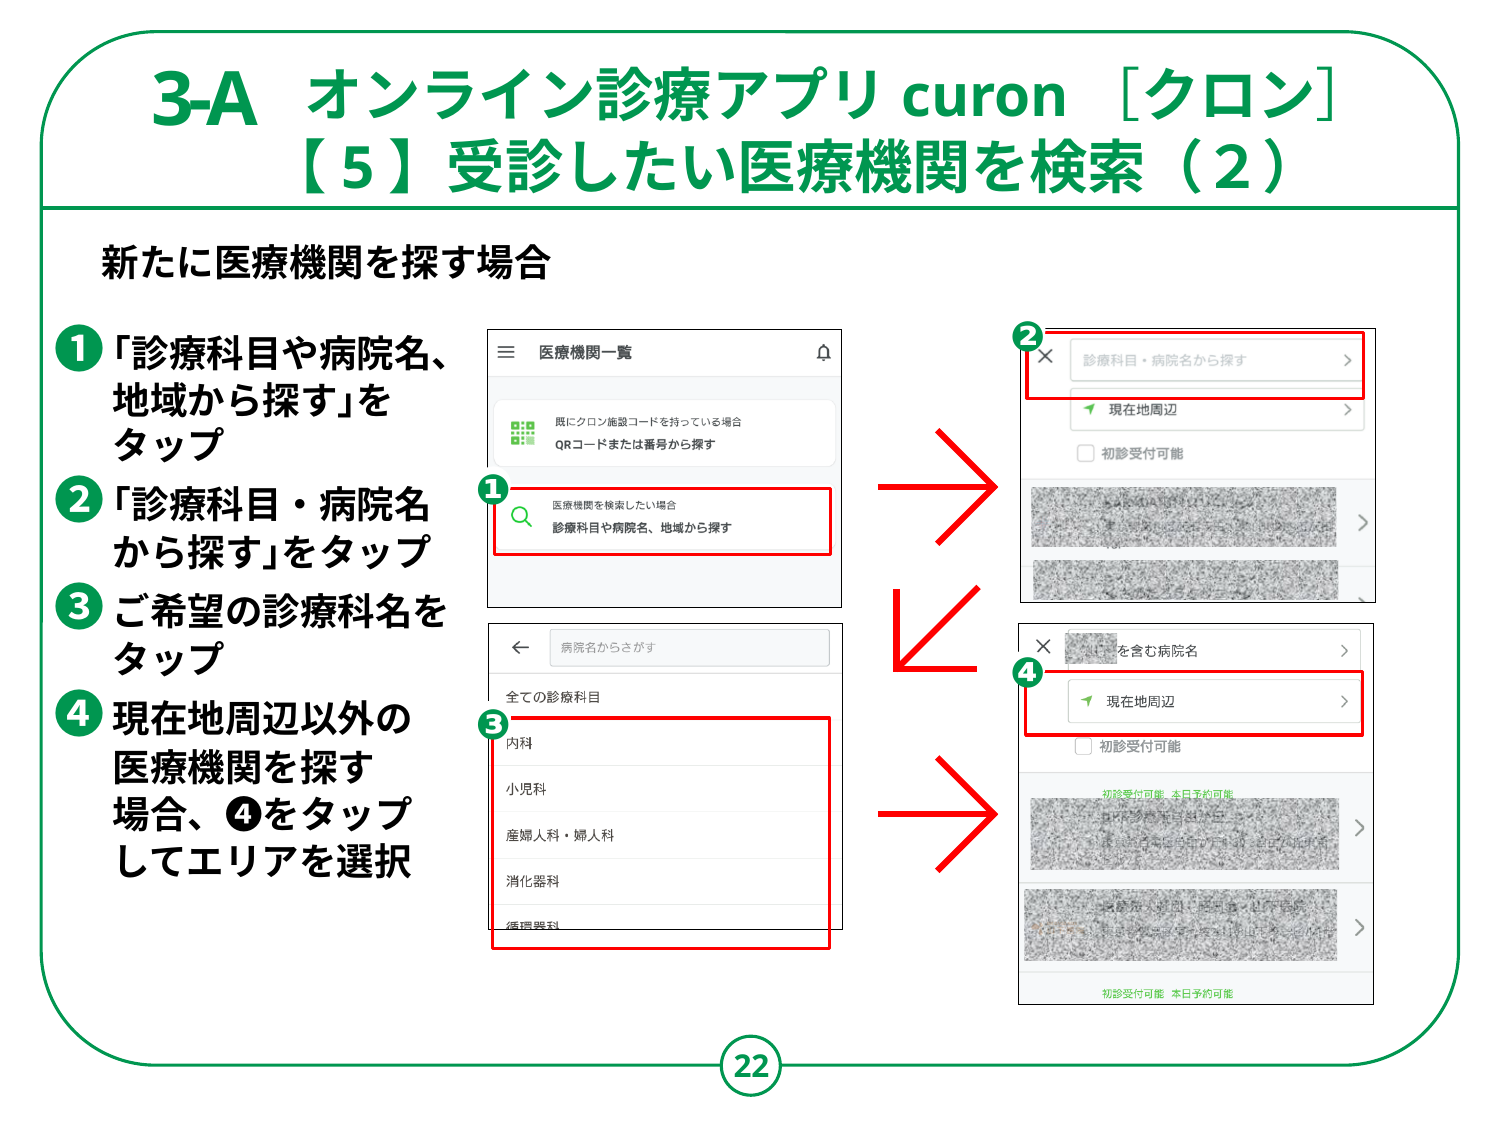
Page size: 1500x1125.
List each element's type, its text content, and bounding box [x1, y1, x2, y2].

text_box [1018, 623, 1374, 1005]
text_box 3-A [137, 66, 309, 150]
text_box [877, 430, 997, 544]
picture [486, 329, 842, 608]
text_box 新たに医療機関を探す場合 [86, 223, 586, 299]
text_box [456, 455, 530, 522]
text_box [877, 757, 997, 872]
picture [487, 623, 843, 931]
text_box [1020, 328, 1376, 603]
text_box オンライン診療アプリcuron［クロン］ 【5】受診したい医療機関を検索（２） [267, 52, 1390, 200]
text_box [877, 571, 997, 686]
text_box [492, 938, 830, 949]
text_box ❶ ｢診療科目や病院名、 地域から探す｣を タップ ❷ ｢診療科目・病院名 から探す｣をタップ ❸ ご希望の診療科名を タップ ❹ 現在地周辺以外の 医療機関を探す 場合、❹をタップ してエリアを選択 [53, 315, 467, 883]
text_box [991, 301, 1065, 368]
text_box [991, 638, 1065, 705]
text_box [456, 689, 530, 756]
